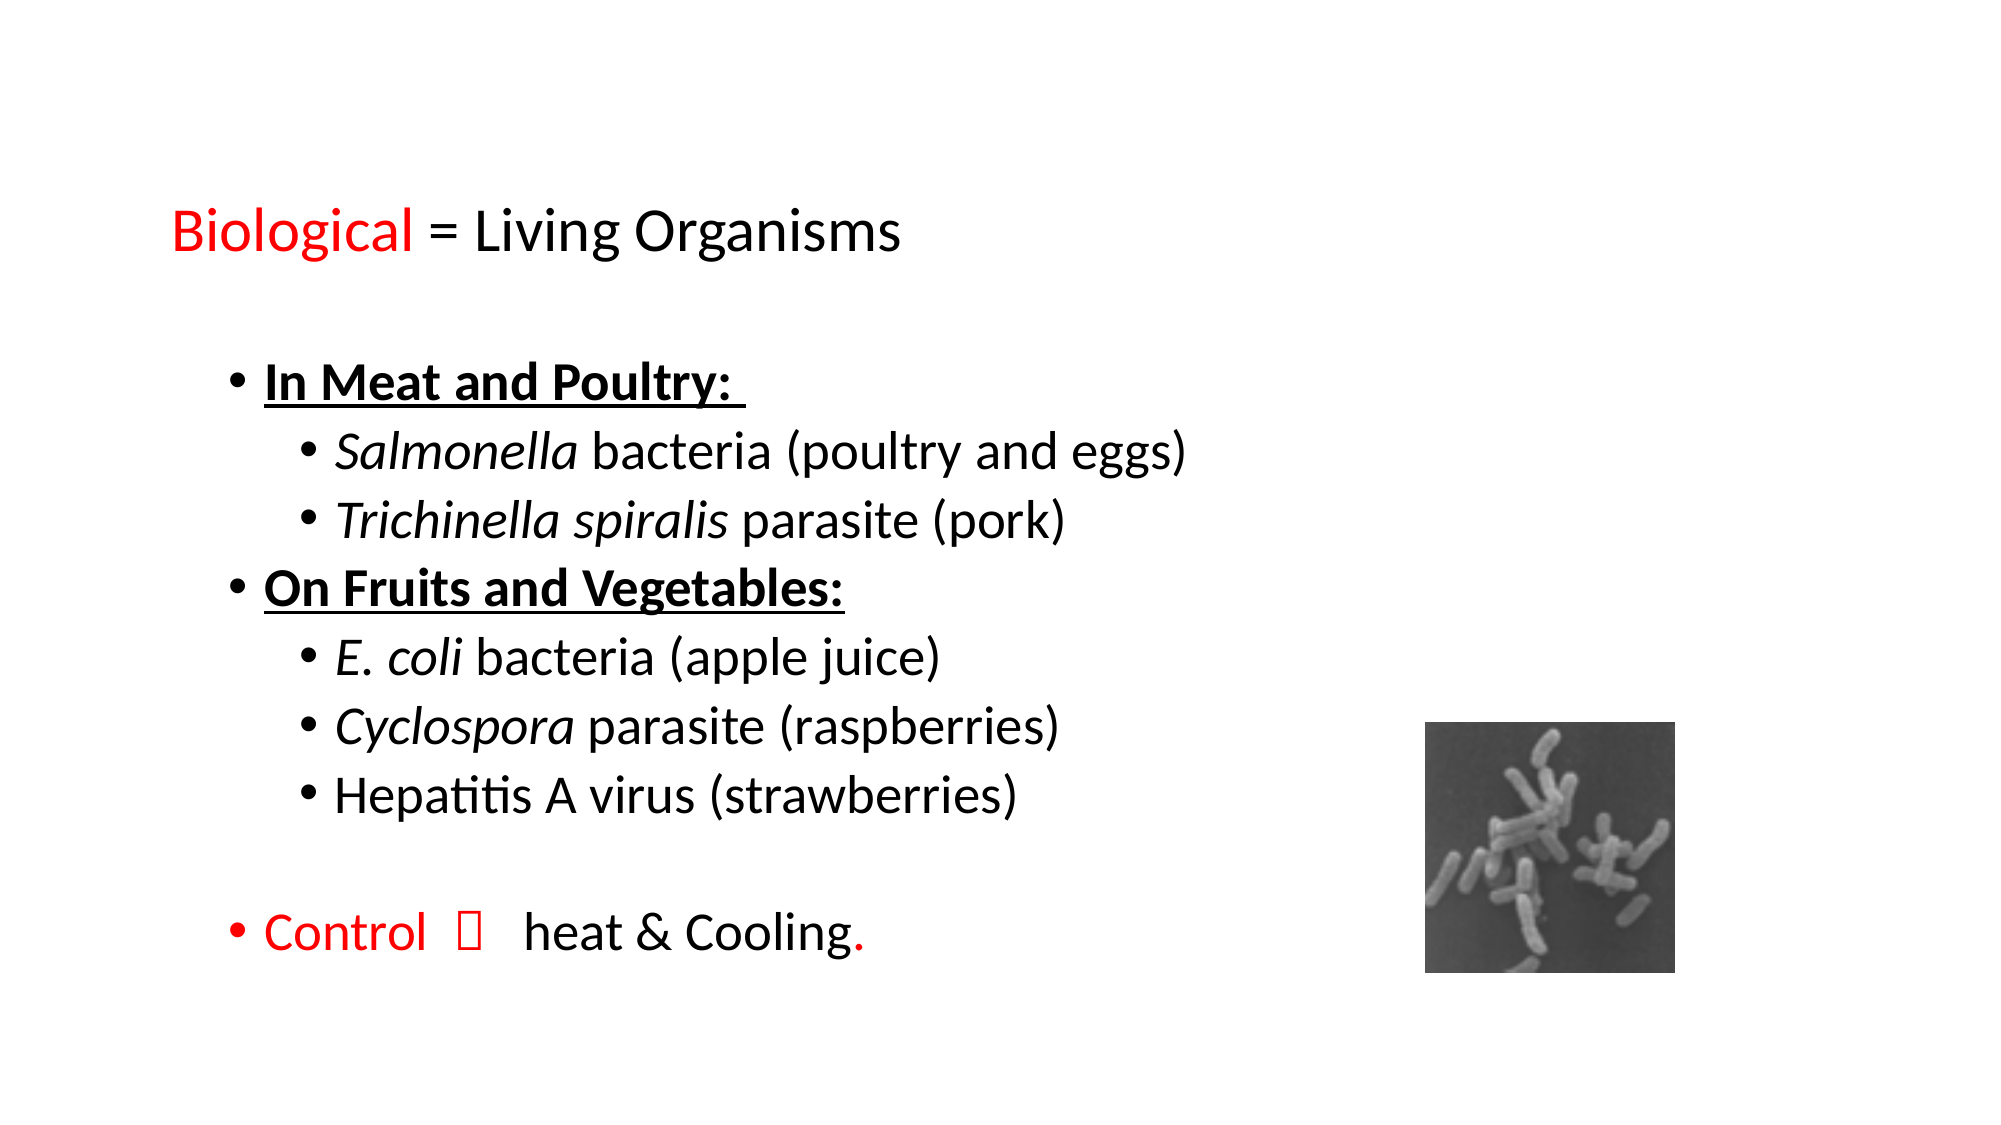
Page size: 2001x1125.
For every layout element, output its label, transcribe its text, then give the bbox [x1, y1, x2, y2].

list Biological = Living Organisms In Meat and Poultry: Salmonella bacteria (poultry and eggs) Trichinella spiralis parasite (pork) On Fruits and Vegetables: E. coli bacteria (apple juice) Cyclospora parasite (raspberries) Hepatitis A virus (strawberries) Control  heat & Cooling. [143, 189, 1869, 973]
picture [1424, 722, 1675, 973]
title Biological Hazards in Food [137, 59, 1863, 278]
